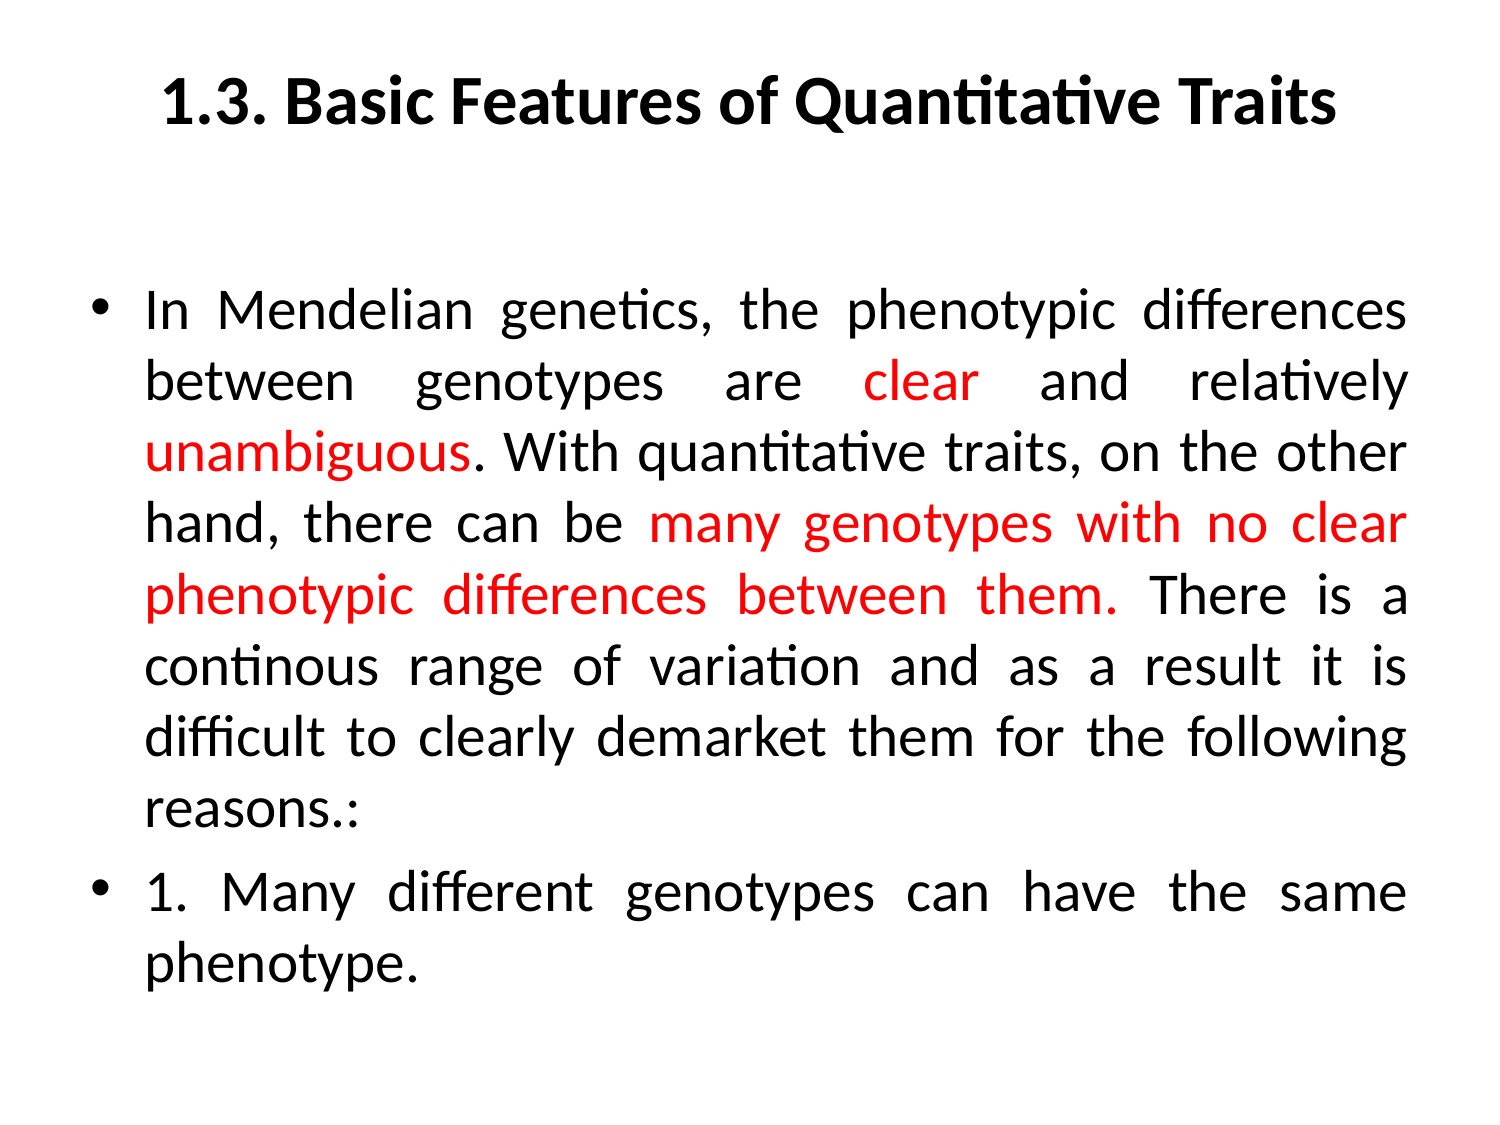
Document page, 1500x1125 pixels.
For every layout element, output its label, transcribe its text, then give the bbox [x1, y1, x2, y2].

list In Mendelian genetics, the phenotypic differences between genotypes are clear and relatively unambiguous. With quantitative traits, on the other hand, there can be many genotypes with no clear phenotypic differences between them. There is a continous range of variation and as a result it is difficult to clearly demarket them for the following reasons.: 1. Many different genotypes can have the same phenotype. [75, 262, 1425, 1005]
title 1.3. Basic Features of Quantitative Traits [75, 45, 1425, 233]
